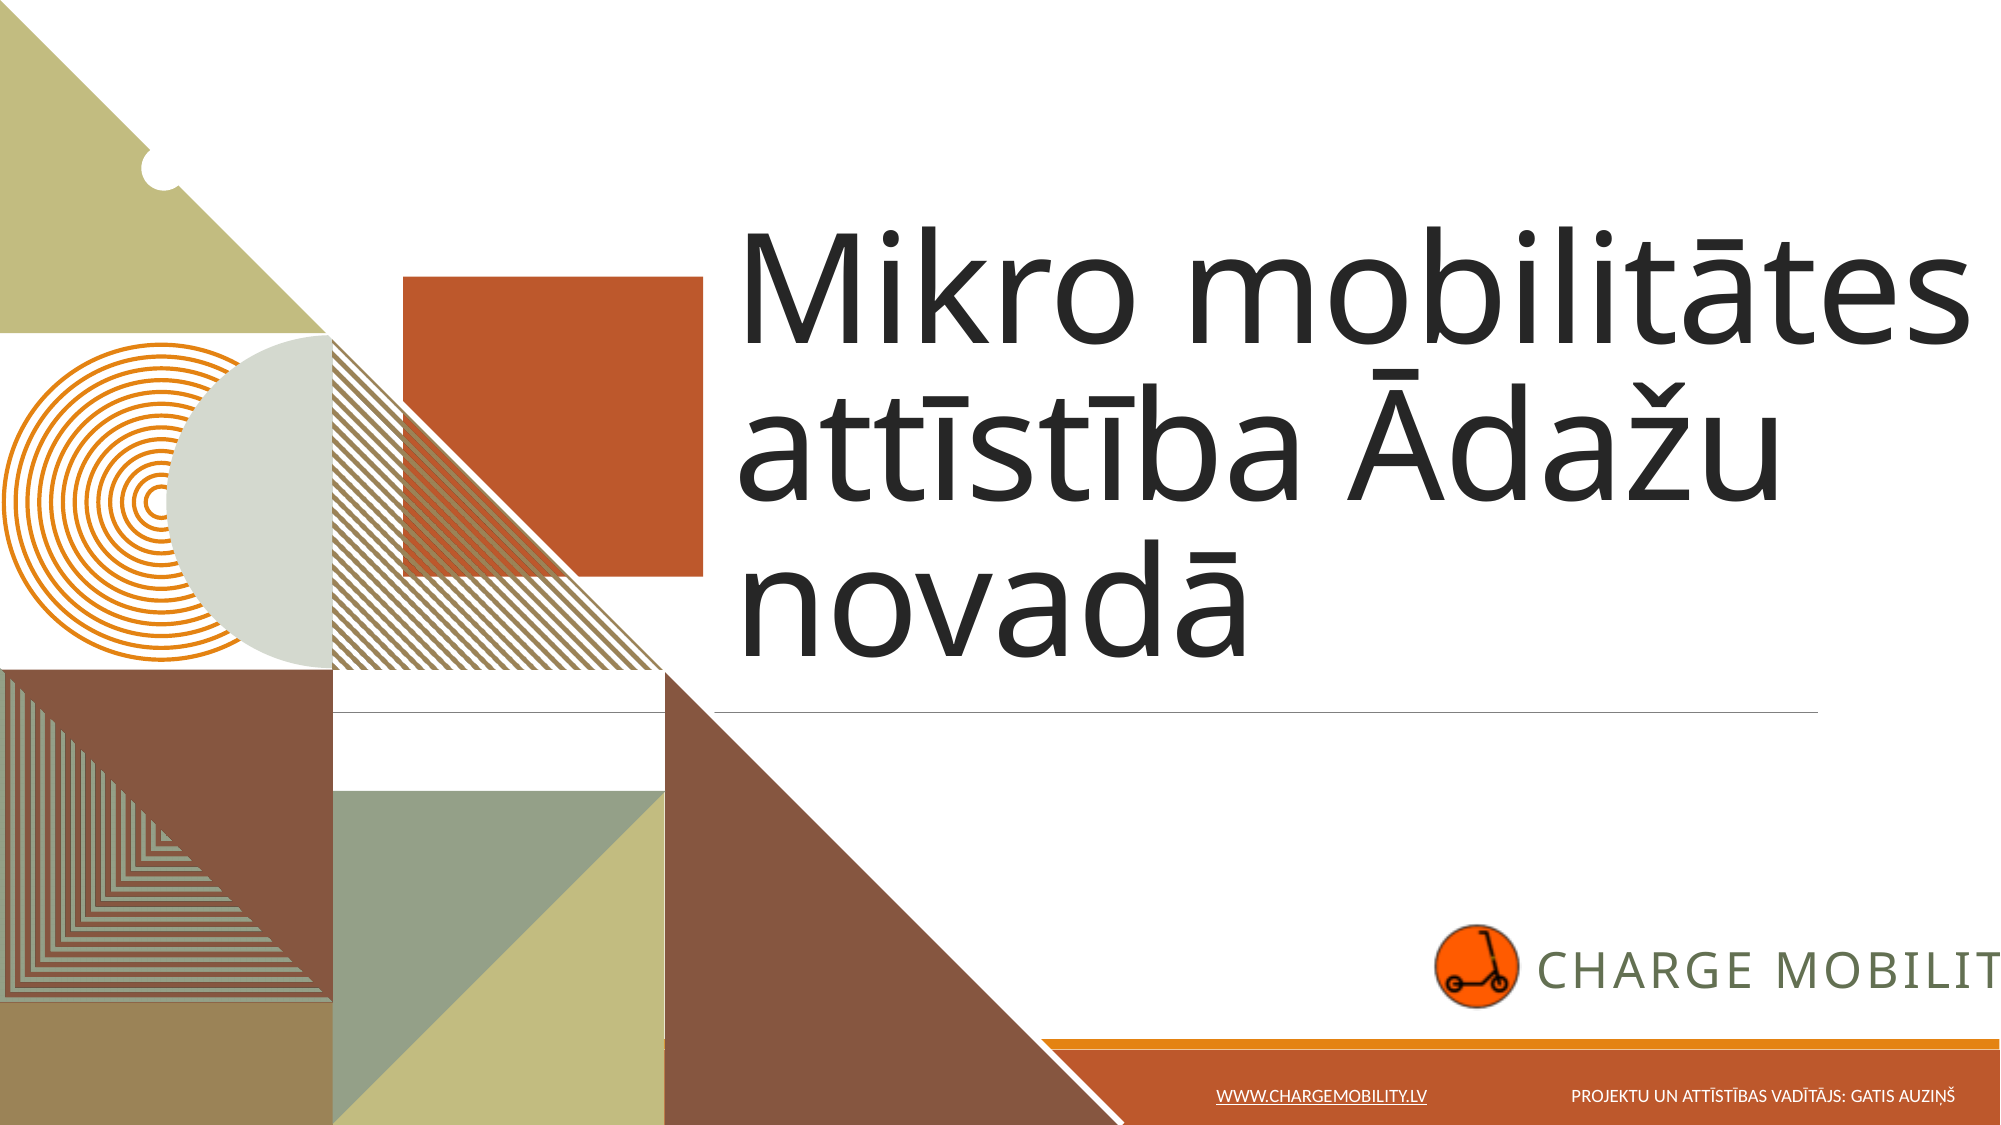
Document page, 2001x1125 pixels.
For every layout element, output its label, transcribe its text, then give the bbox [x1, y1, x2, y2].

subtitle Charge Mobility [1521, 937, 2000, 1065]
picture [339, 336, 666, 663]
picture [1433, 922, 1522, 1012]
picture [0, 340, 662, 1002]
footer www.chargemobility.lv Projektu un attīstības vadītājs: Gatis Auziņš [1102, 1065, 2000, 1125]
title Mikro mobilitātes attīstība Ādažu novadā [718, 52, 2000, 696]
